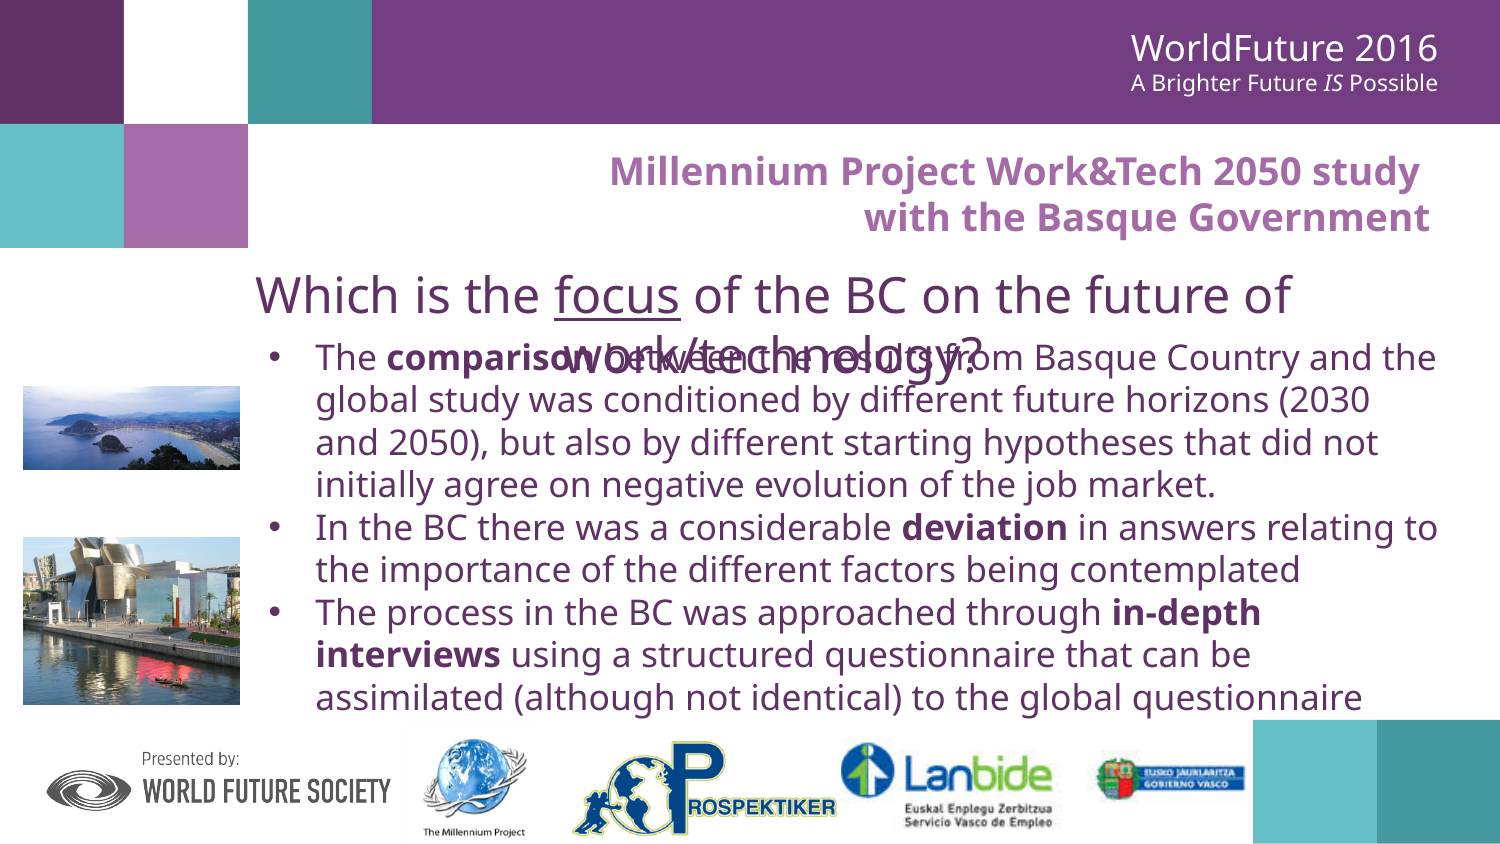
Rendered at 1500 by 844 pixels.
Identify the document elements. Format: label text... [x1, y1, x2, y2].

picture [23, 386, 240, 470]
picture [572, 741, 837, 836]
picture [29, 726, 542, 844]
subtitle Millennium Project Work&Tech 2050 study with the Basque Government [206, 138, 1446, 248]
list Which is the focus of the BC on the future of work/technology? [64, 256, 1483, 635]
picture [23, 536, 240, 705]
picture [841, 738, 1247, 836]
text_box The comparison between the results from Basque Country and the global study was conditioned by different future horizons (2030 and 2050), but also by different starting hypotheses that did not initially agree on negative evolution of the job market. In the BC there was a considerable deviation in answers relating to the importance of the different factors being contemplated The process in the BC was approached through in-depth interviews using a structured questionnaire that can be assimilated (although not identical) to the global questionnaire [253, 327, 1459, 725]
